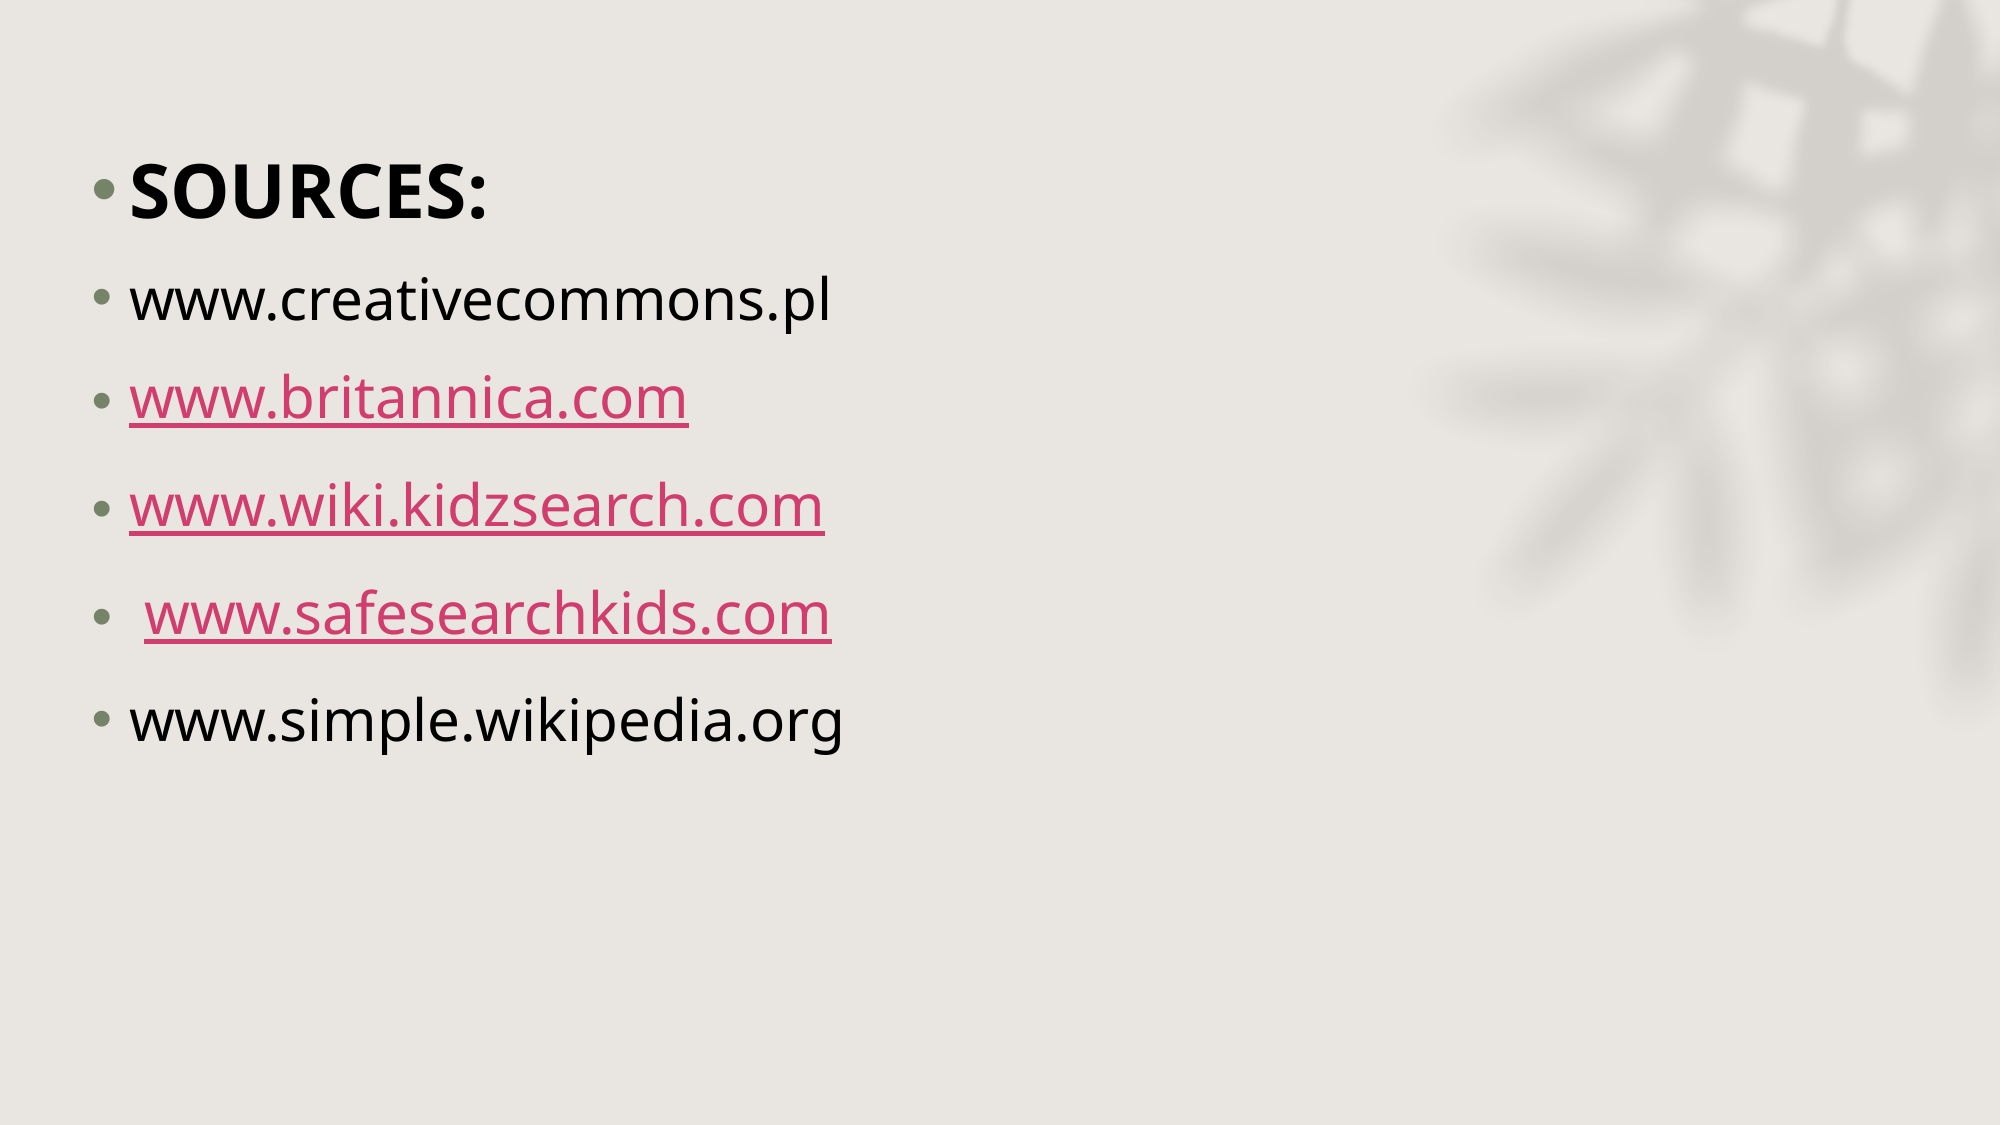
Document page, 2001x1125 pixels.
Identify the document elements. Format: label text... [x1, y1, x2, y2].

list SOURCES: www.creativecommons.pl www.britannica.com www.wiki.kidzsearch.com www.safesearchkids.com www.simple.wikipedia.org [76, 127, 1927, 816]
